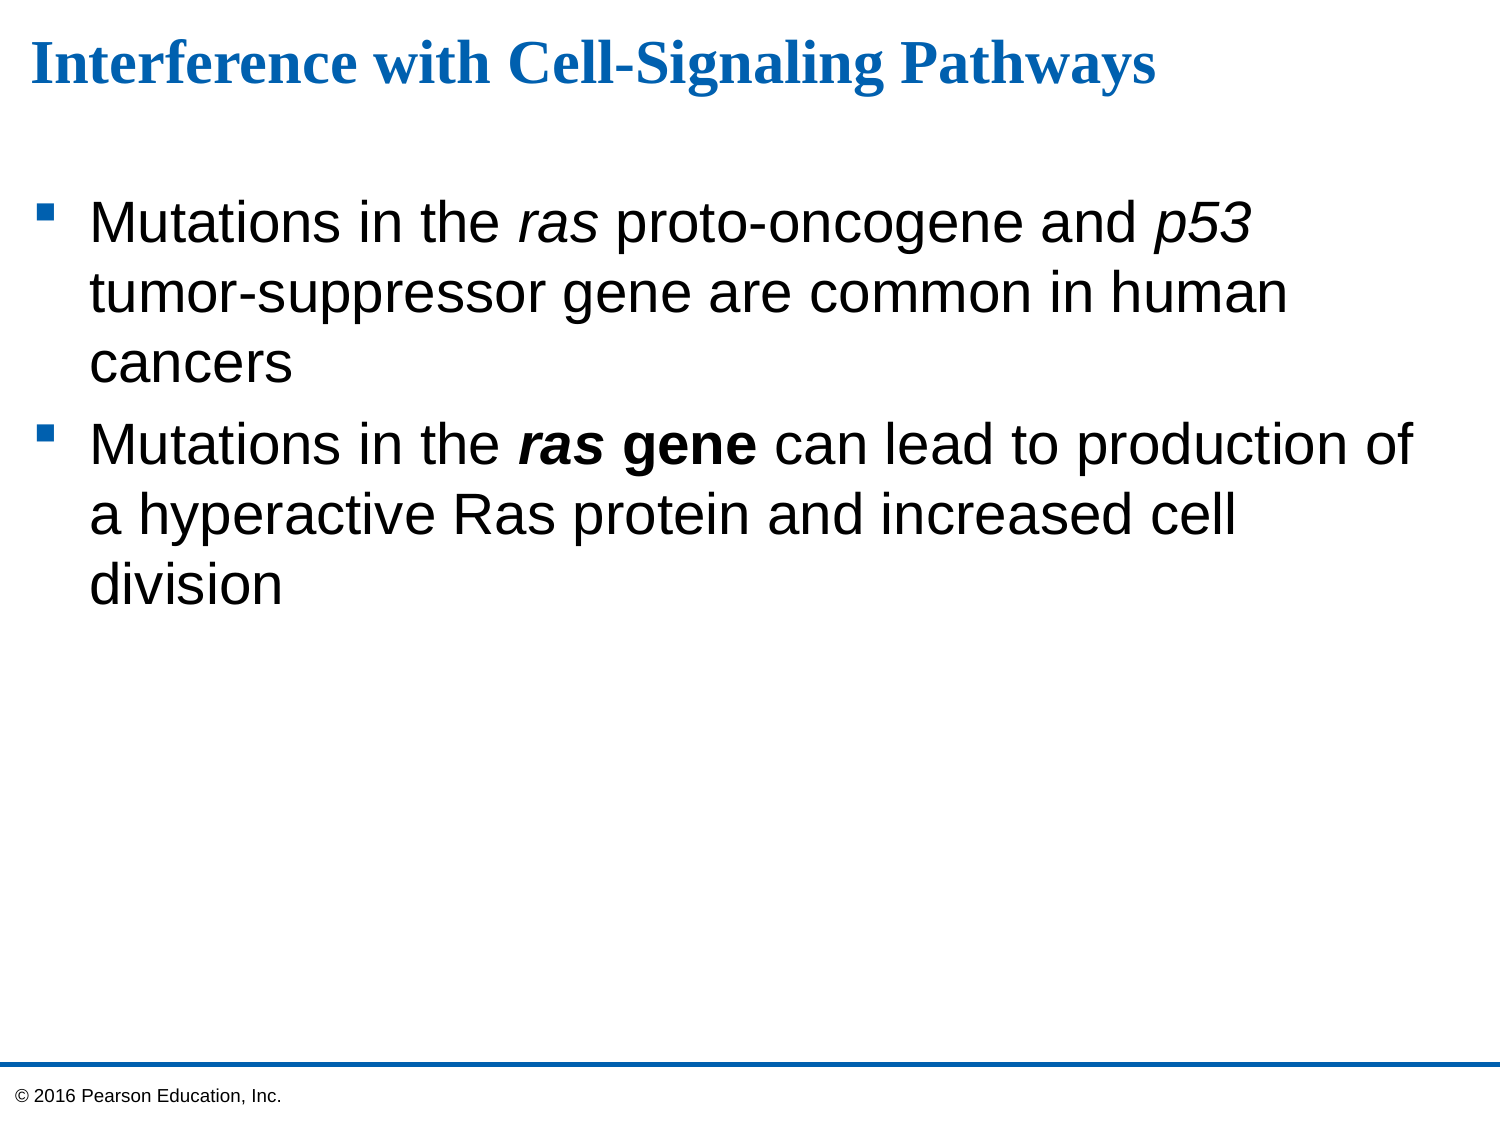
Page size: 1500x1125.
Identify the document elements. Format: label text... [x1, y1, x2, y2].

title Interference with Cell-Signaling Pathways [29, 29, 1470, 165]
footer © 2016 Pearson Education, Inc. [0, 1064, 507, 1125]
list Mutations in the ras proto-oncogene and p53 tumor-suppressor gene are common in human cancers Mutations in the ras gene can lead to production of a hyperactive Ras protein and increased cell division [23, 184, 1464, 1043]
